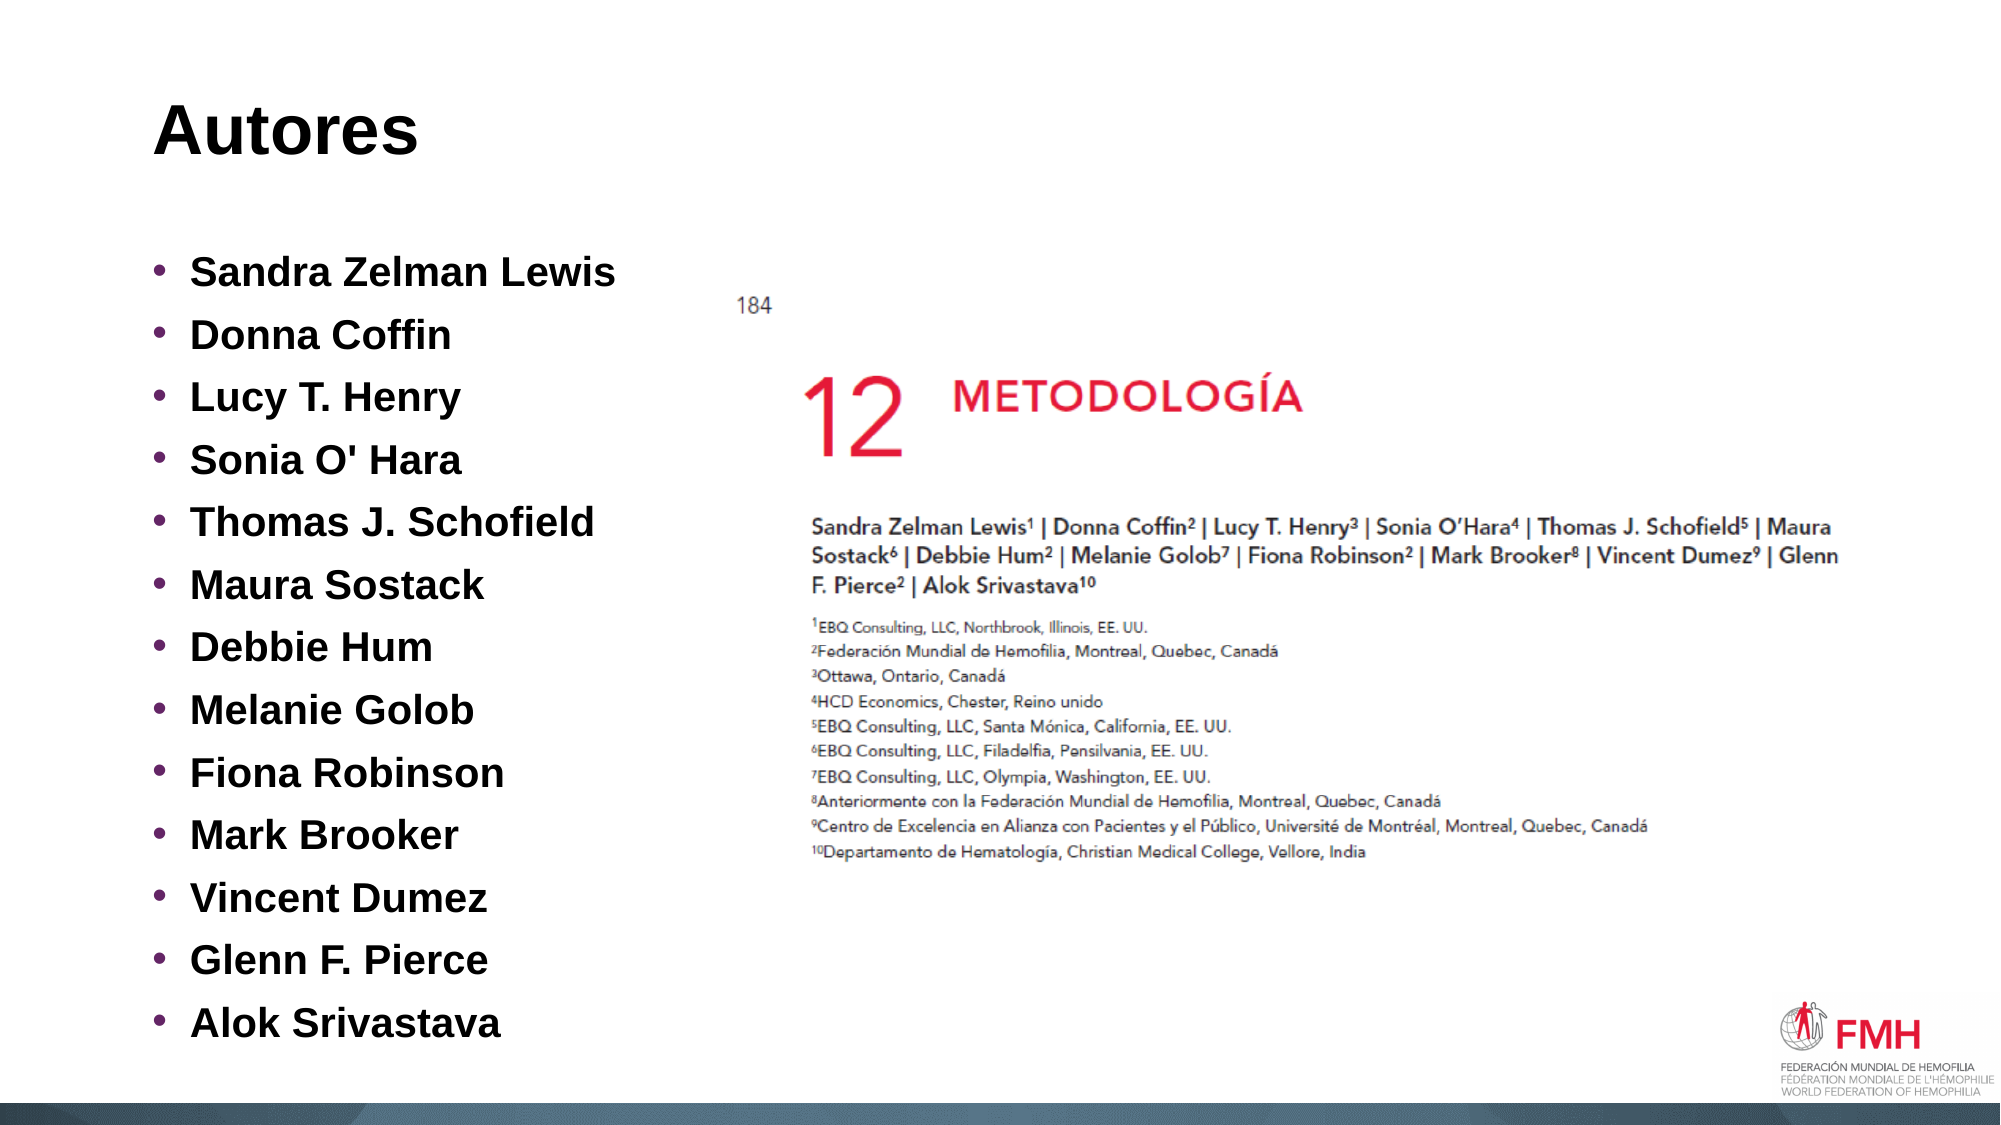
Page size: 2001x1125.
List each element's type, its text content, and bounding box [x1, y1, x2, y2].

picture [1772, 992, 2000, 1103]
picture [704, 246, 1964, 906]
title Autores [137, 36, 1863, 216]
list Sandra Zelman Lewis Donna Coffin Lucy T. Henry Sonia O' Hara Thomas J. Schofield Maura Sostack Debbie Hum Melanie Golob Fiona Robinson Mark Brooker Vincent Dumez Glenn F. Pierce Alok Srivastava [137, 237, 1863, 995]
